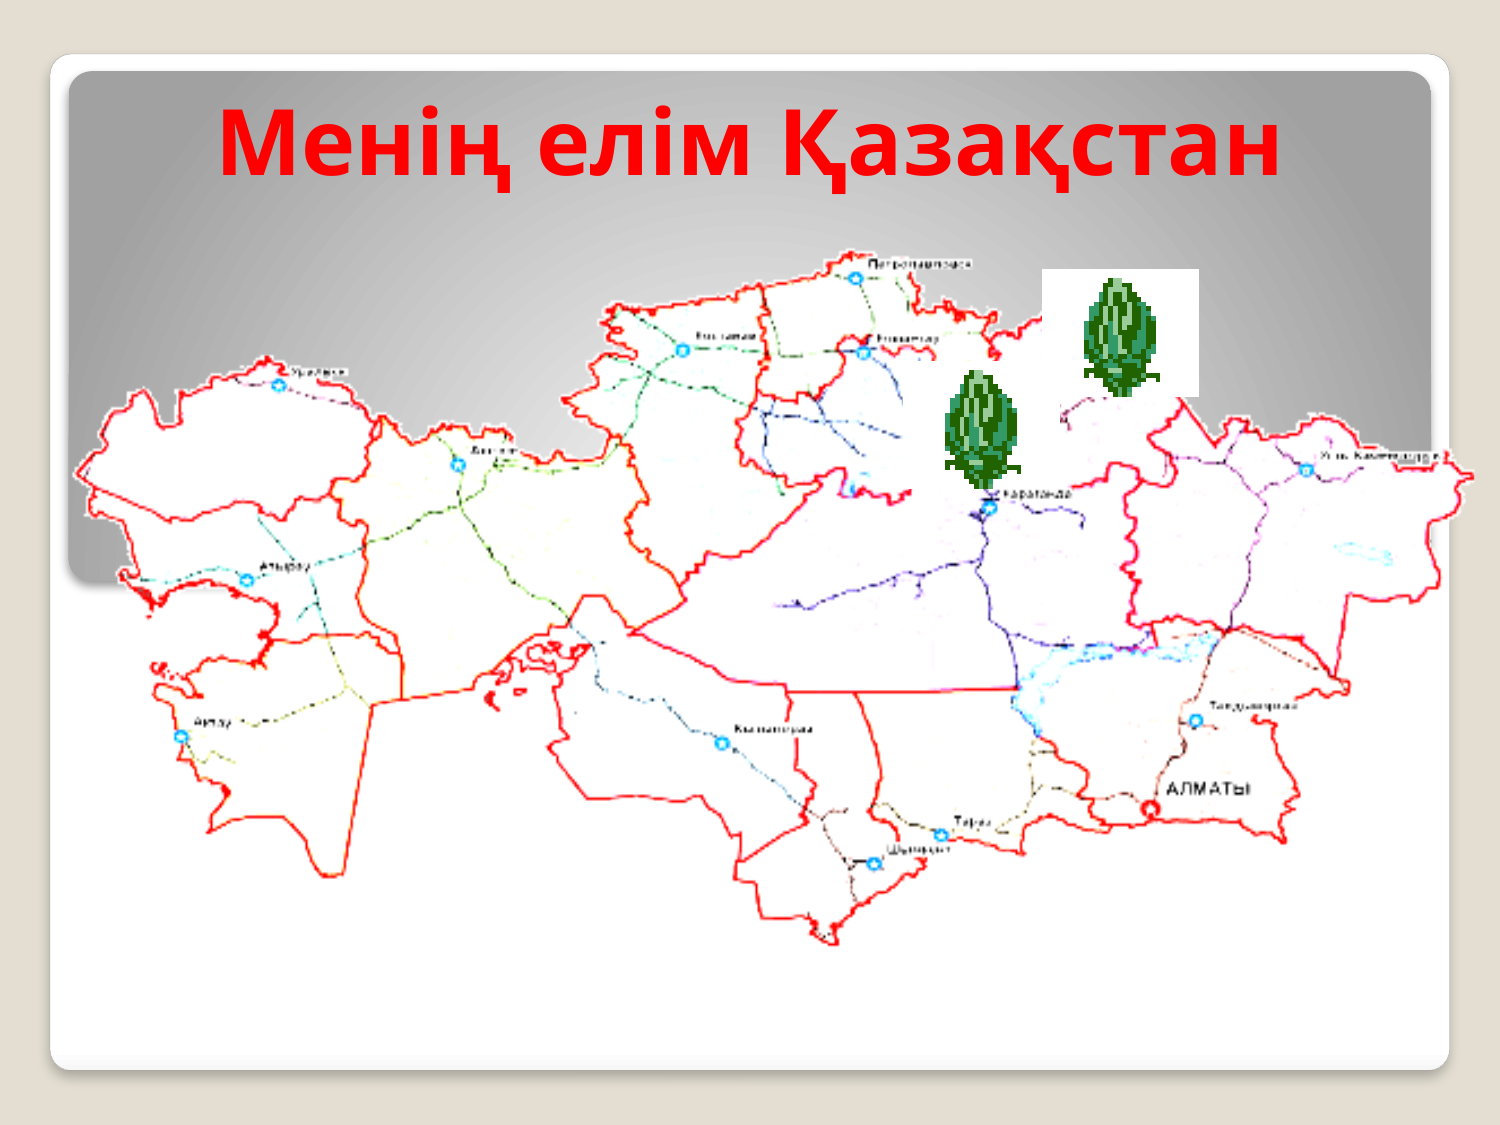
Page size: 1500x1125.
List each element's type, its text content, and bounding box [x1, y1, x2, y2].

text_box Менің елім Қазақстан [74, 45, 1425, 230]
picture [55, 231, 1500, 957]
